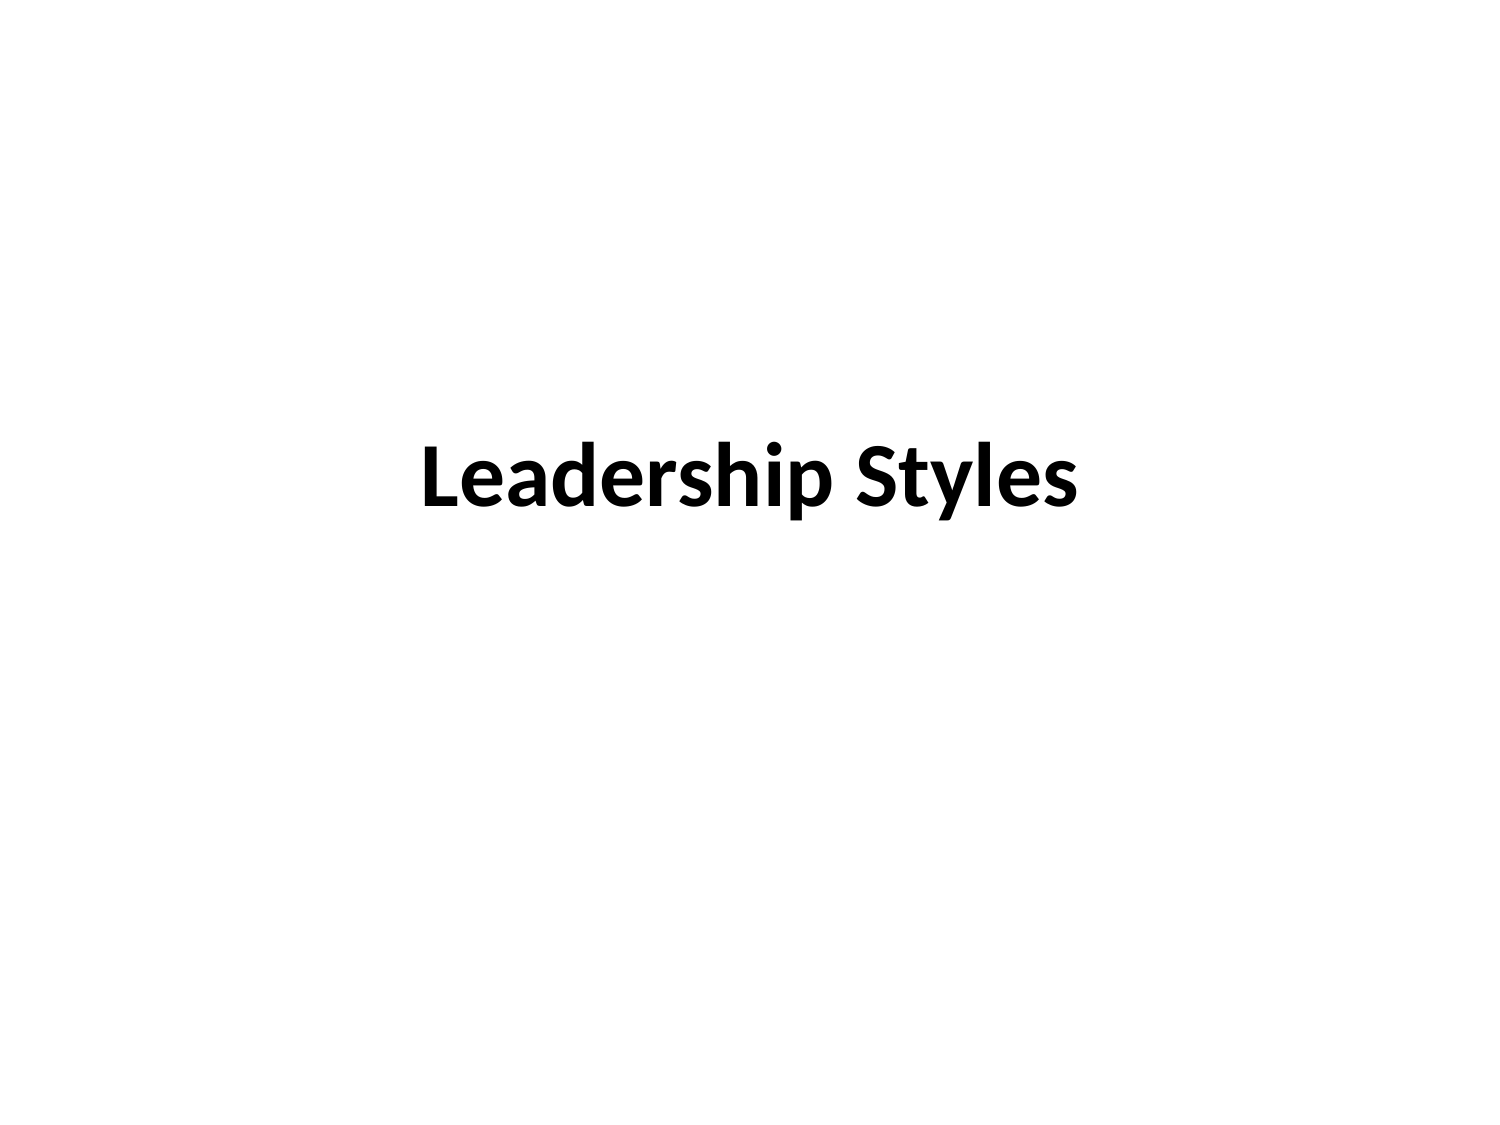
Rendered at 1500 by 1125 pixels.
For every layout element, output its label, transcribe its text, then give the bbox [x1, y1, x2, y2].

title Leadership Styles [112, 349, 1388, 591]
